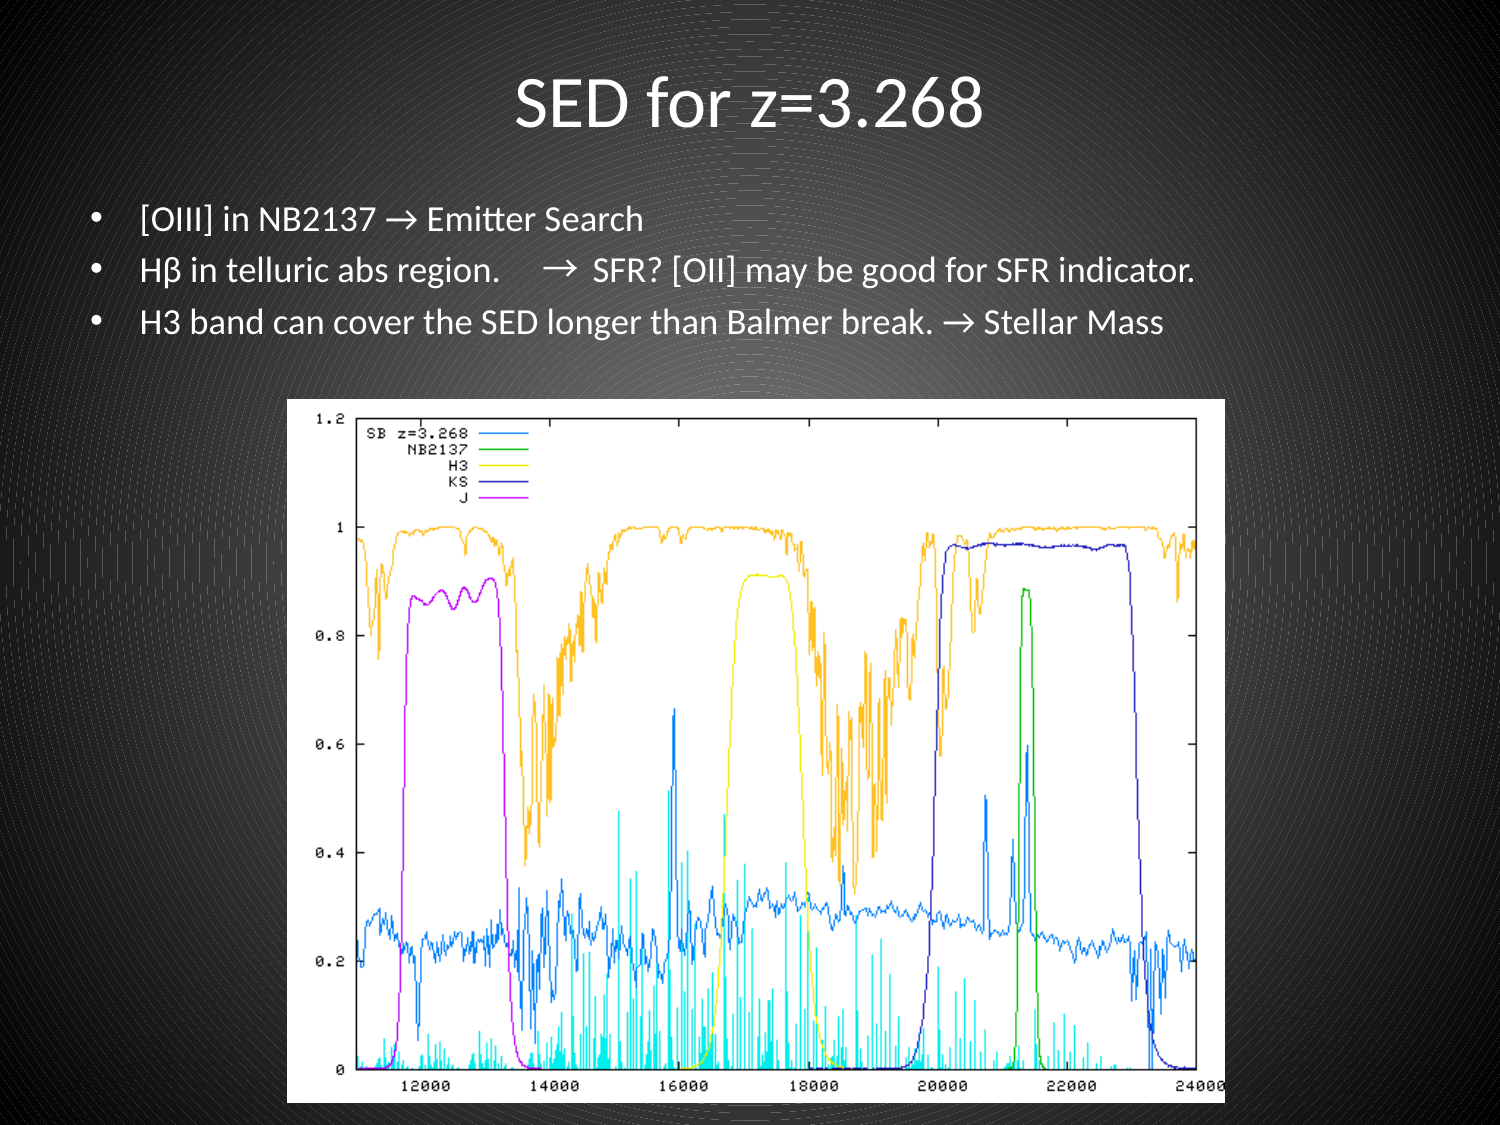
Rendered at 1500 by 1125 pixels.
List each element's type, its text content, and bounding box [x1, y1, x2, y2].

title SED for z=3.268 [75, 45, 1425, 150]
list [OIII] in NB2137 → Emitter Search Hβ in telluric abs region. → SFR? [OII] may be good for SFR indicator. H3 band can cover the SED longer than Balmer break. → Stellar Mass [75, 187, 1425, 350]
picture [287, 399, 1226, 1104]
